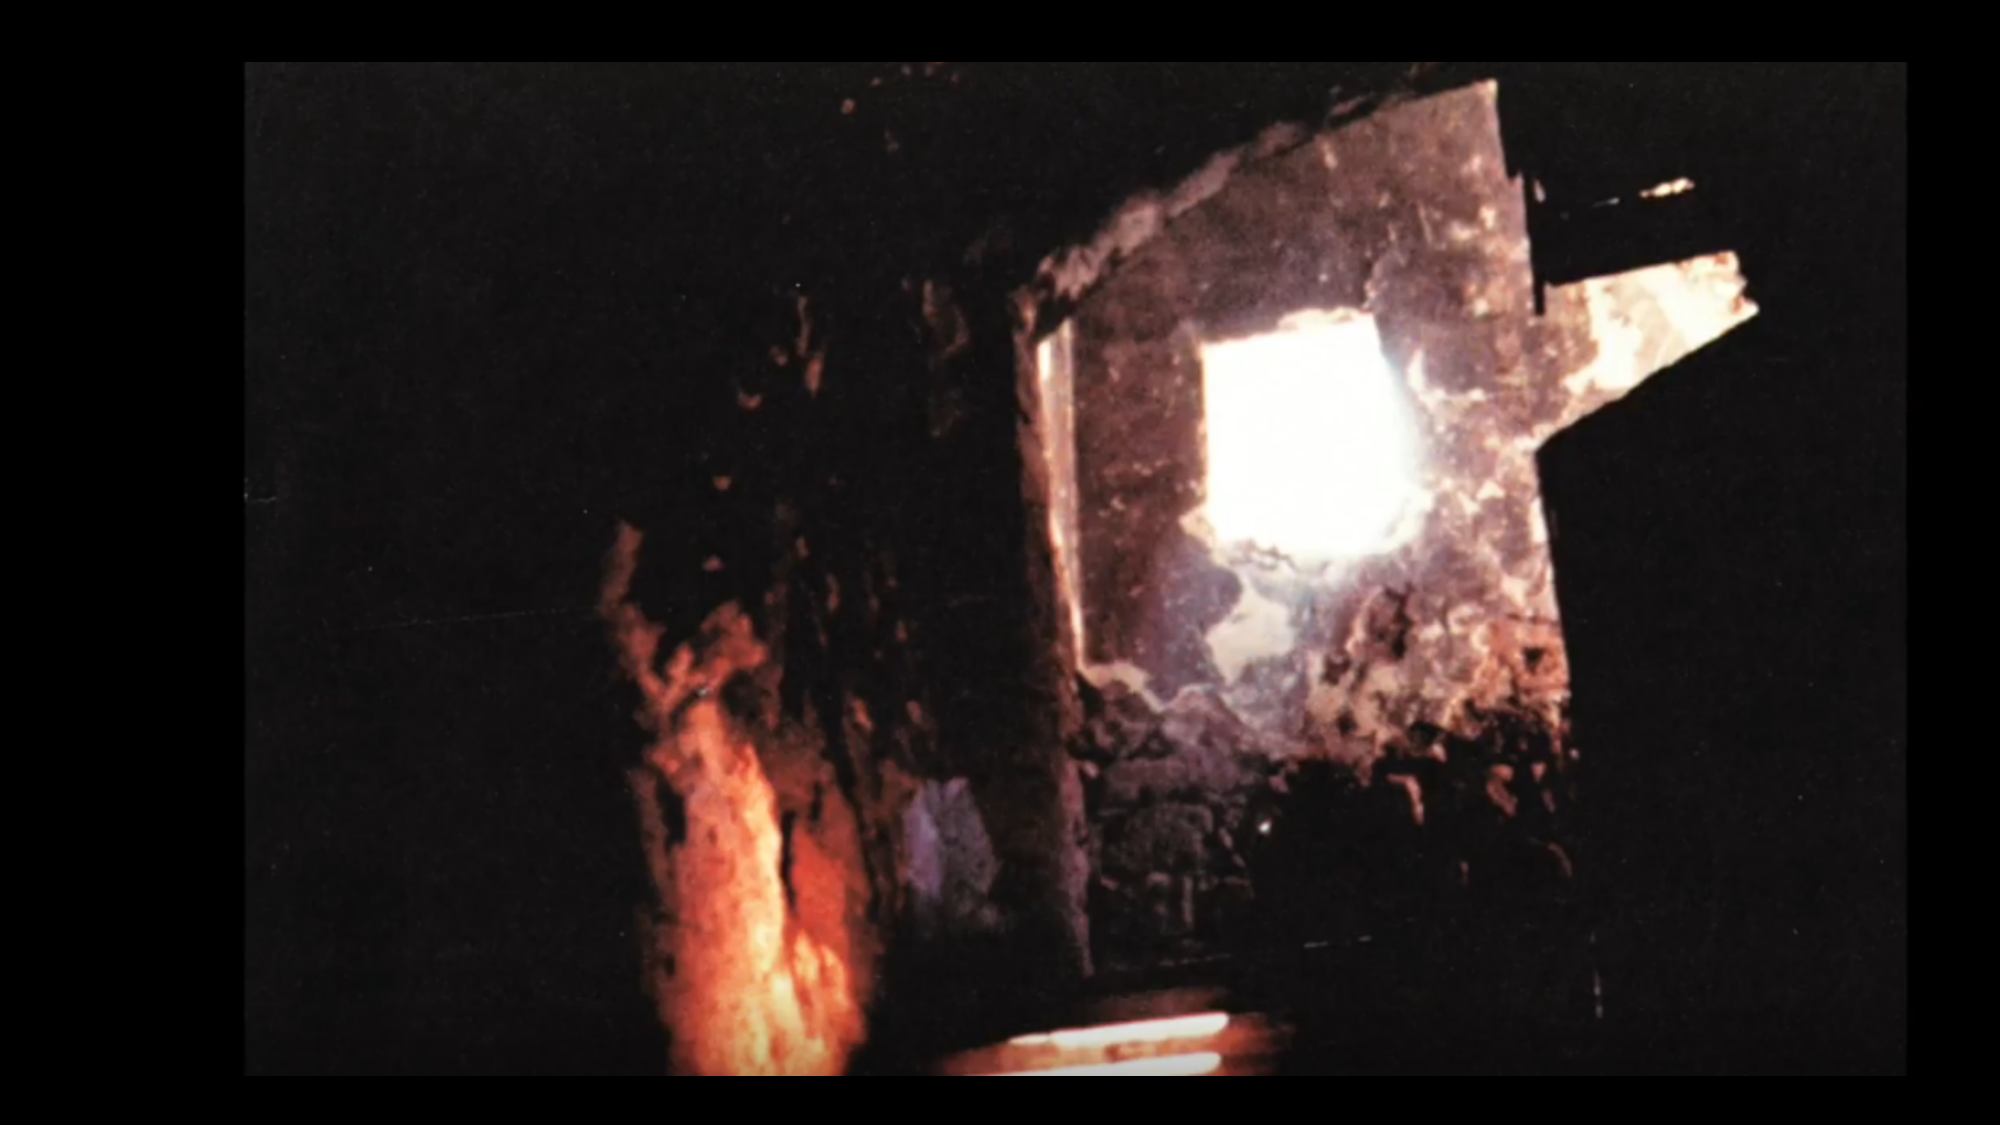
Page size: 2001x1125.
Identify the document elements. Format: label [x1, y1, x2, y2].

list [46, 61, 1930, 1076]
